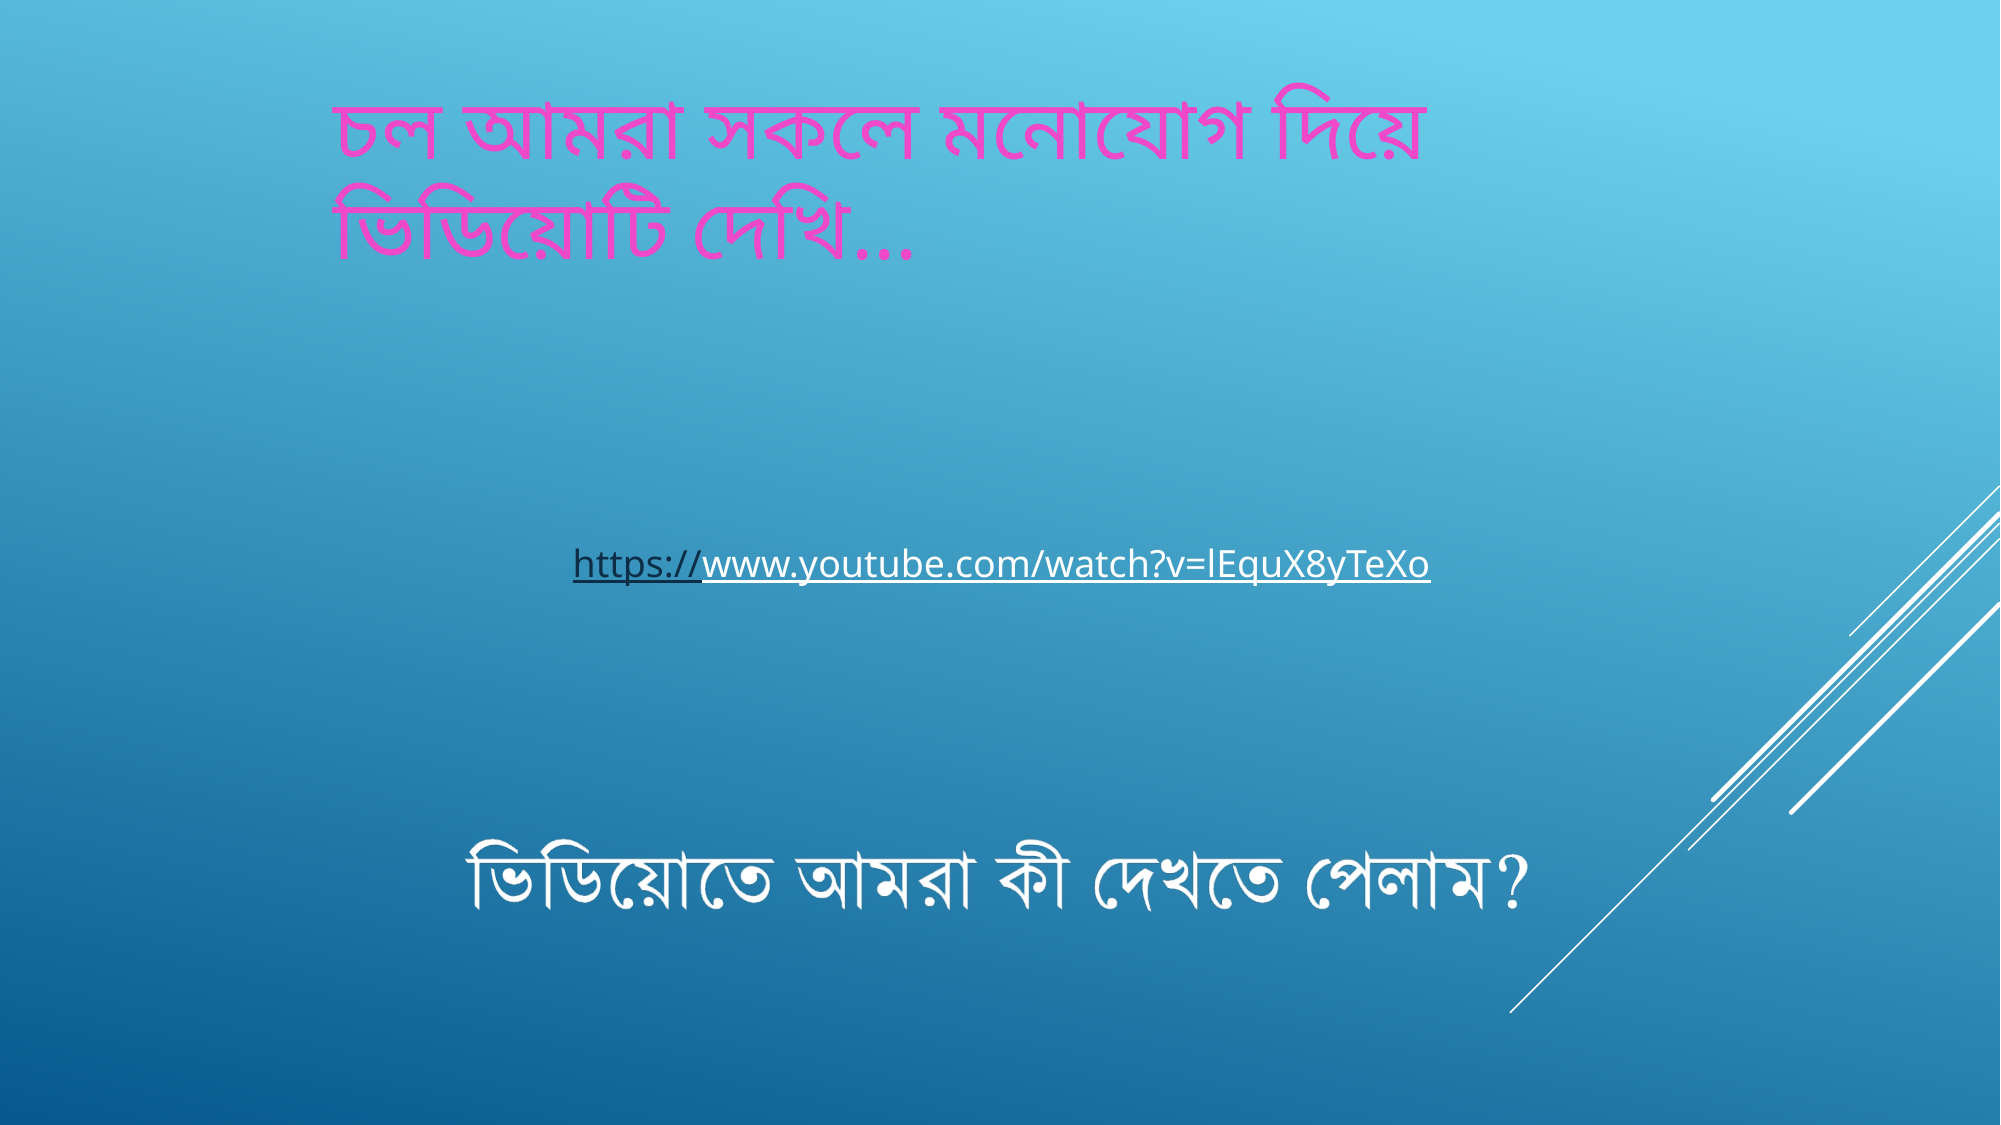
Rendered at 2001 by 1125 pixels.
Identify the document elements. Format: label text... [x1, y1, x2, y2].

picture [410, 801, 1590, 996]
text_box https://www.youtube.com/watch?v=lEquX8yTeXo [558, 532, 1456, 598]
text_box চল আমরা সকলে মনোযোগ দিয়ে ভিডিয়োটি দেখি... [319, 69, 1739, 284]
